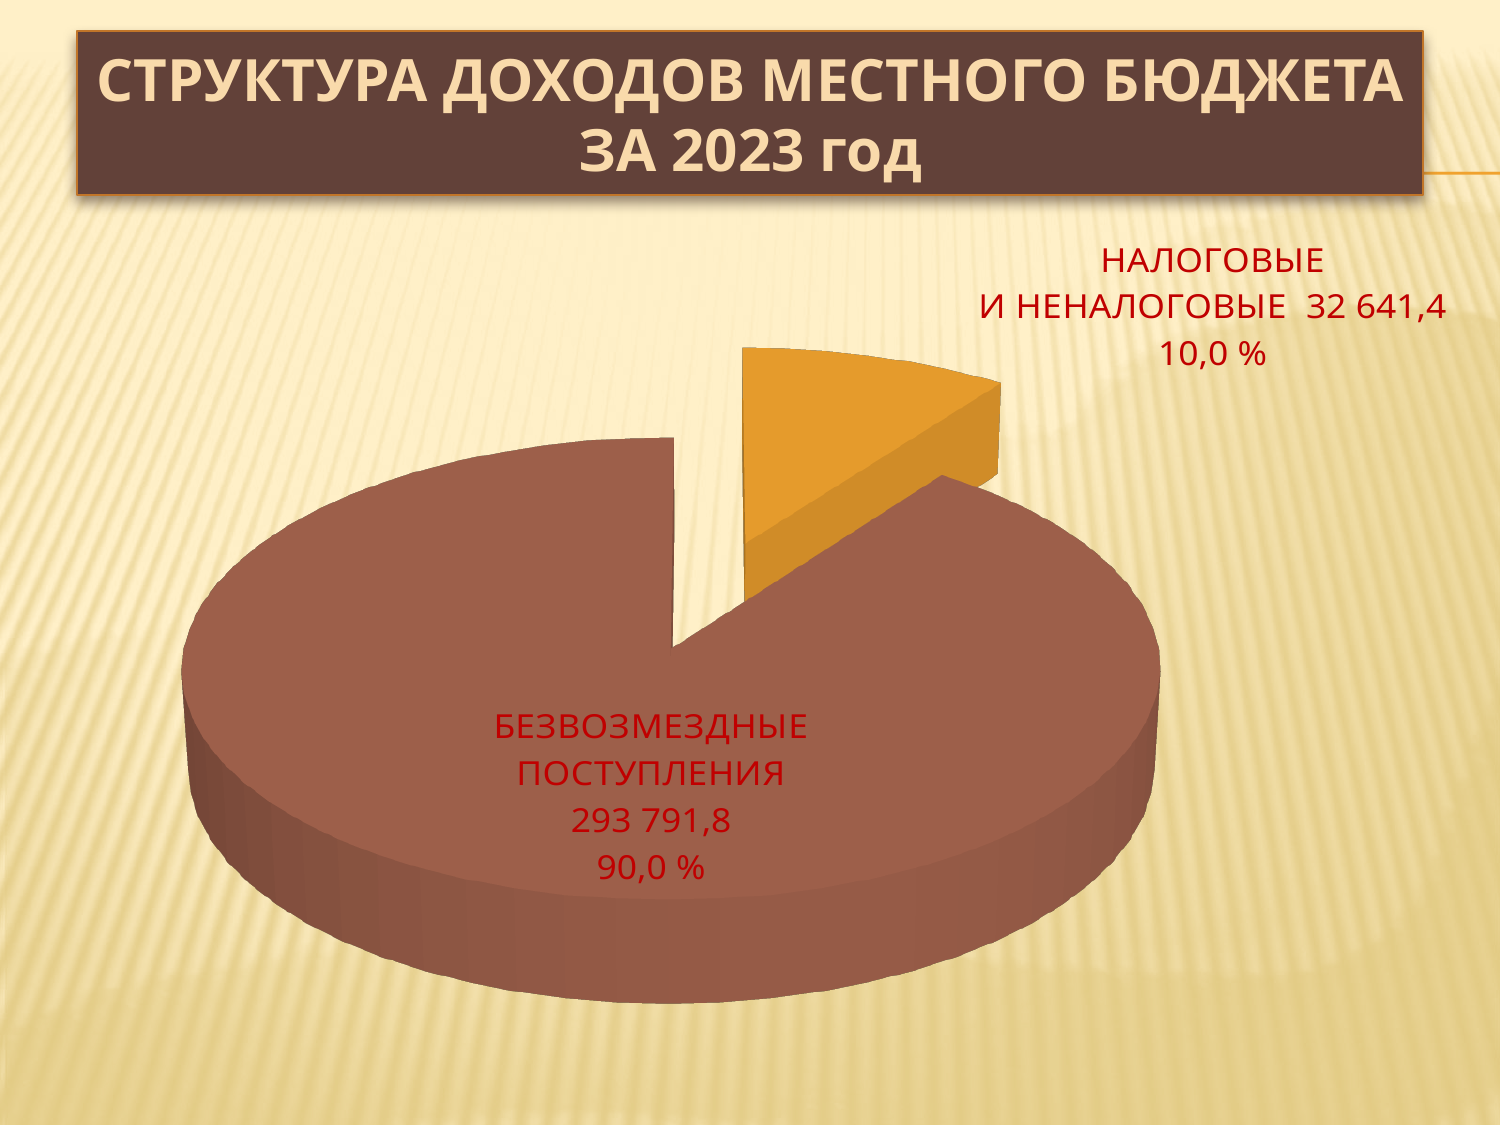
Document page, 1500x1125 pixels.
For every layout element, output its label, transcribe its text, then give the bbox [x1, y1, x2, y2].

chart [0, 195, 1500, 1125]
title СТРУКТУРА ДОХОДОВ МЕСТНОГО БЮДЖЕТА ЗА 2023 год [76, 30, 1424, 194]
